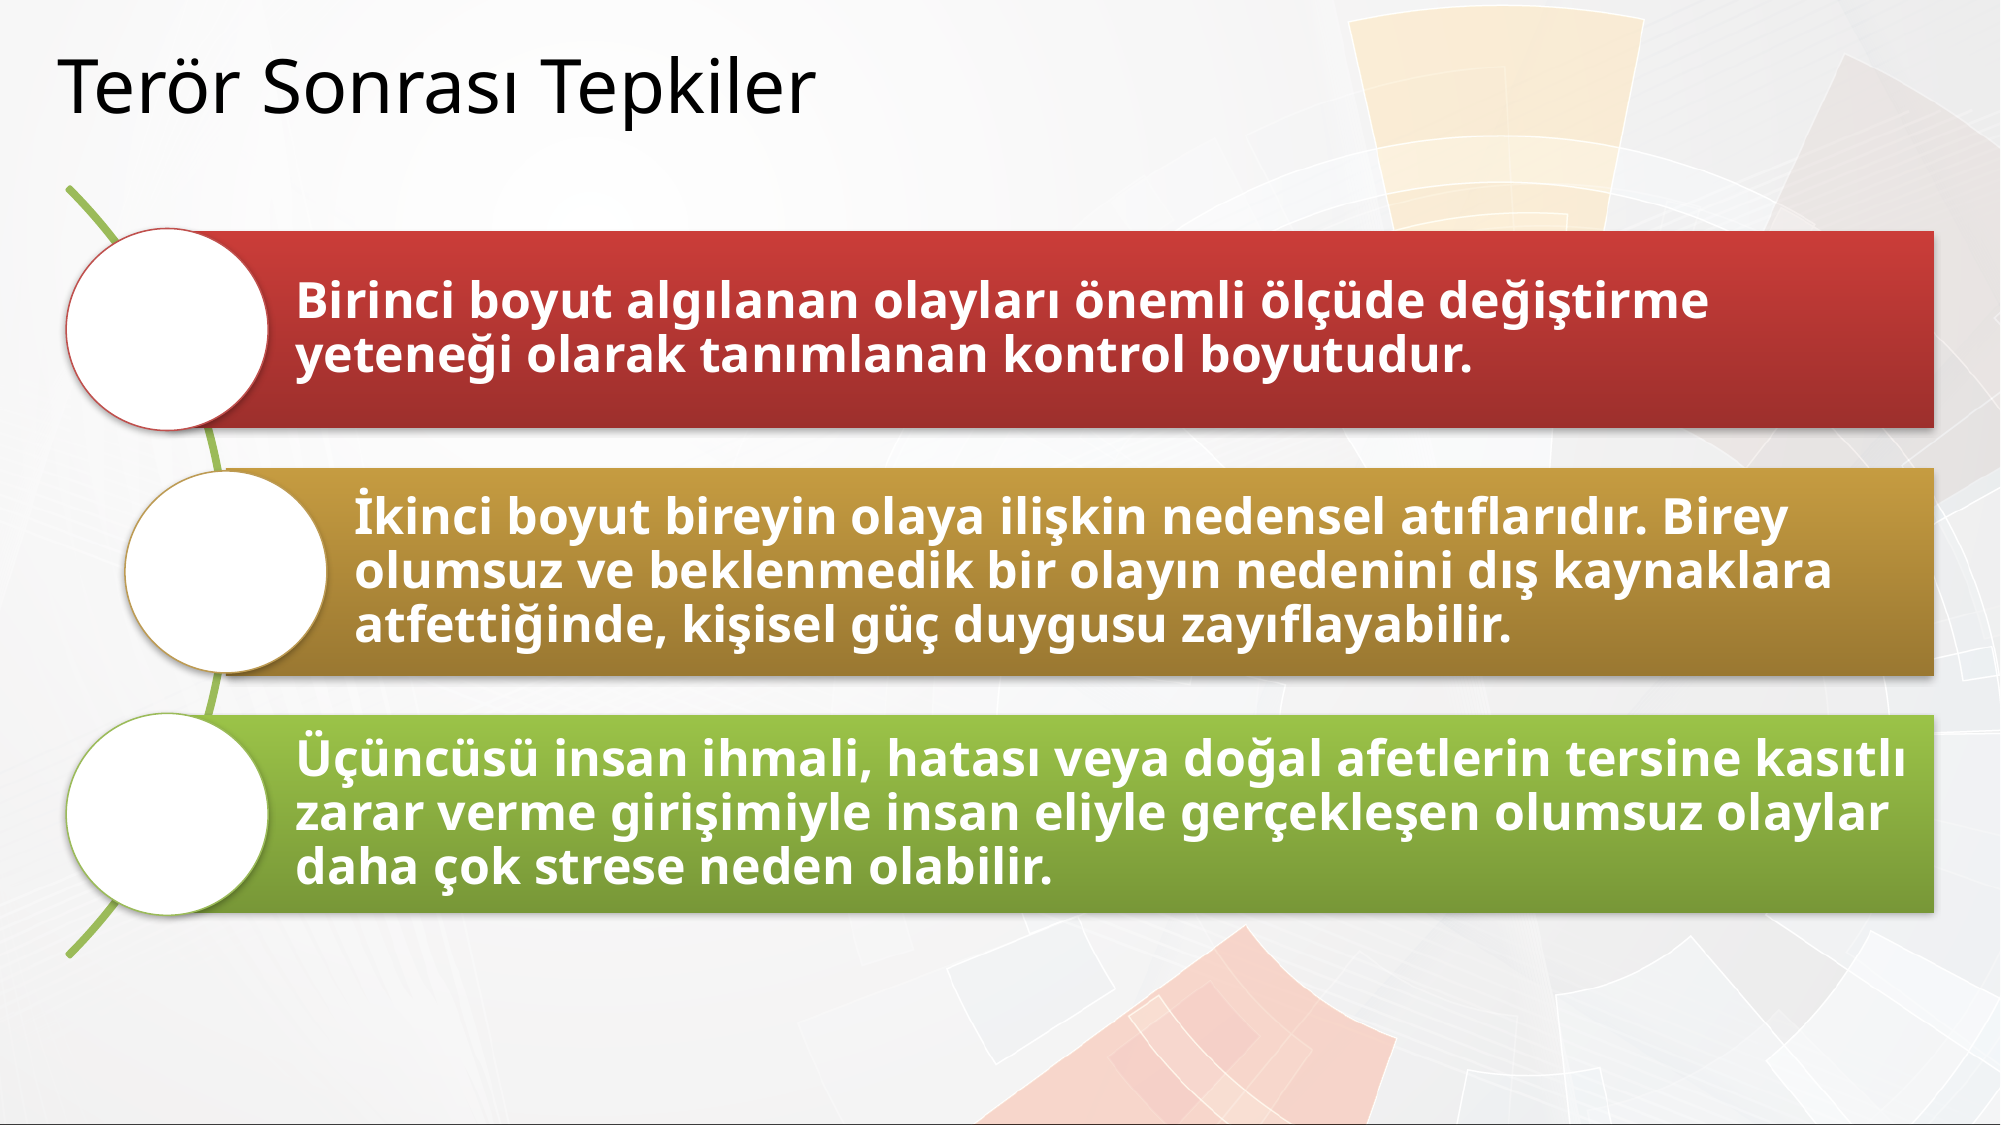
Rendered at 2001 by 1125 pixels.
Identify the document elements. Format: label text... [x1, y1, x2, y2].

text_box Terör Sonrası Tepkiler [42, 30, 833, 136]
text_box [54, 167, 1946, 977]
picture [0, 0, 2001, 1125]
